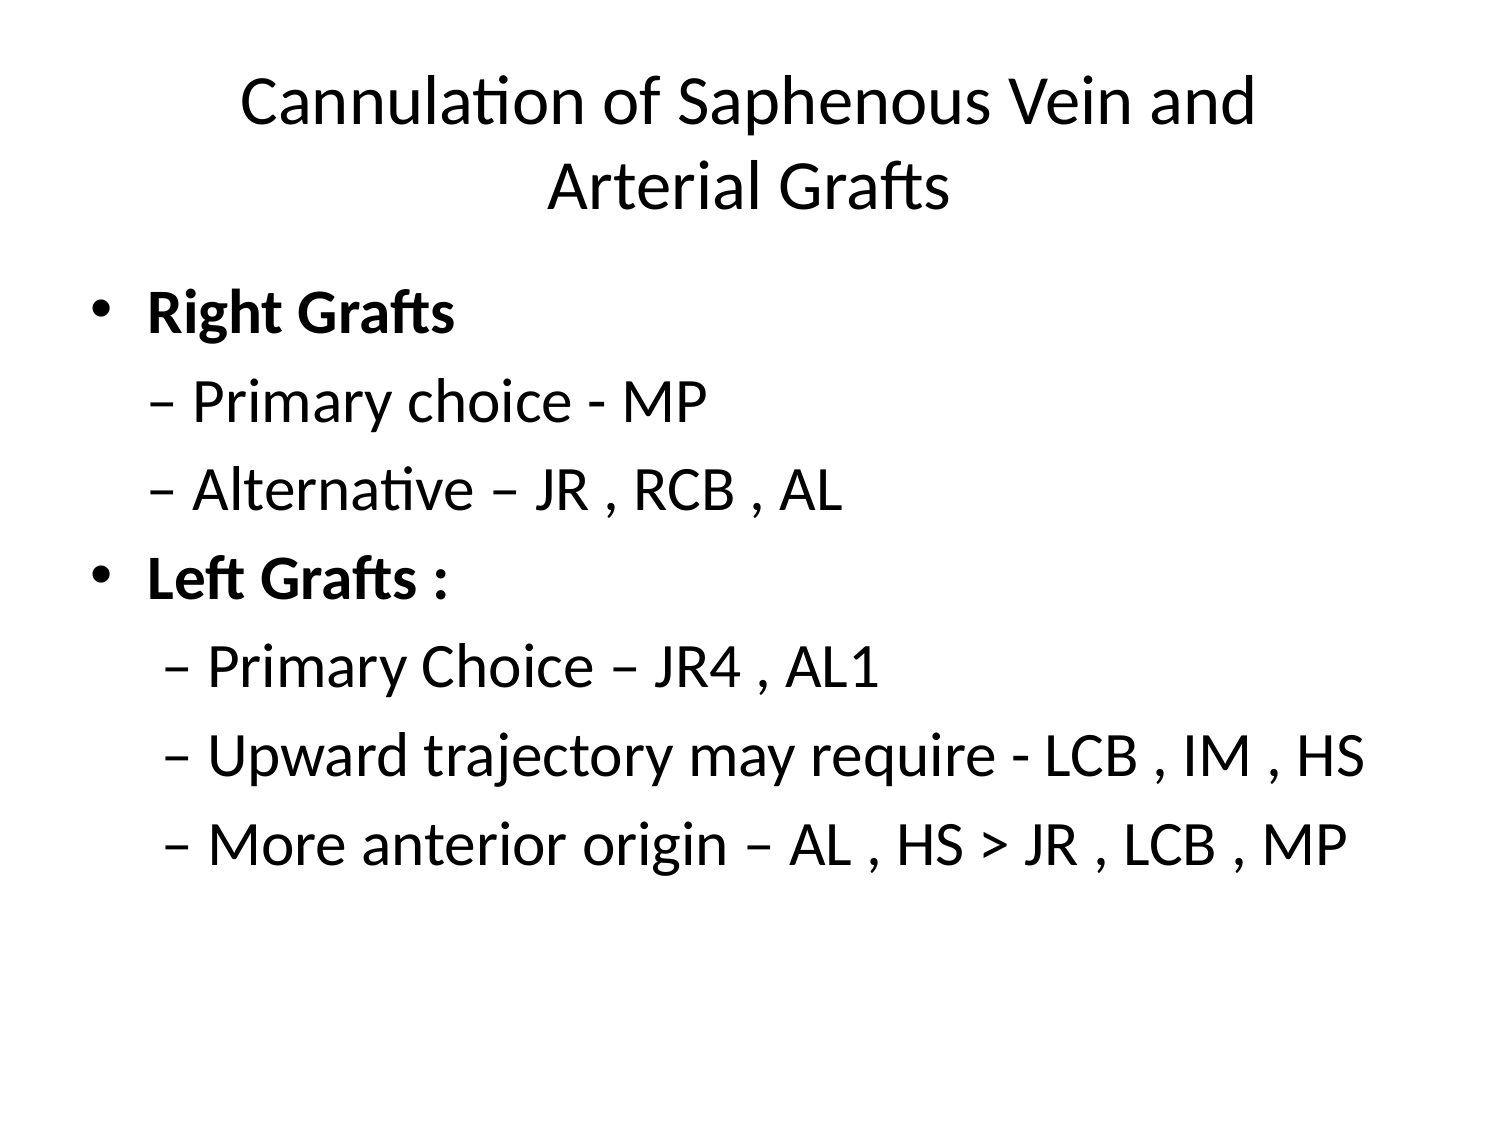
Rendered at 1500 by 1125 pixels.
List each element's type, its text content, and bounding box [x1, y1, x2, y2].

title Cannulation of Saphenous Vein and Arterial Grafts [75, 45, 1425, 233]
list Right Grafts – Primary choice - MP – Alternative – JR , RCB , AL Left Grafts : – Primary Choice – JR4 , AL1 – Upward trajectory may require - LCB , IM , HS – More anterior origin – AL , HS > JR , LCB , MP [75, 262, 1425, 1005]
